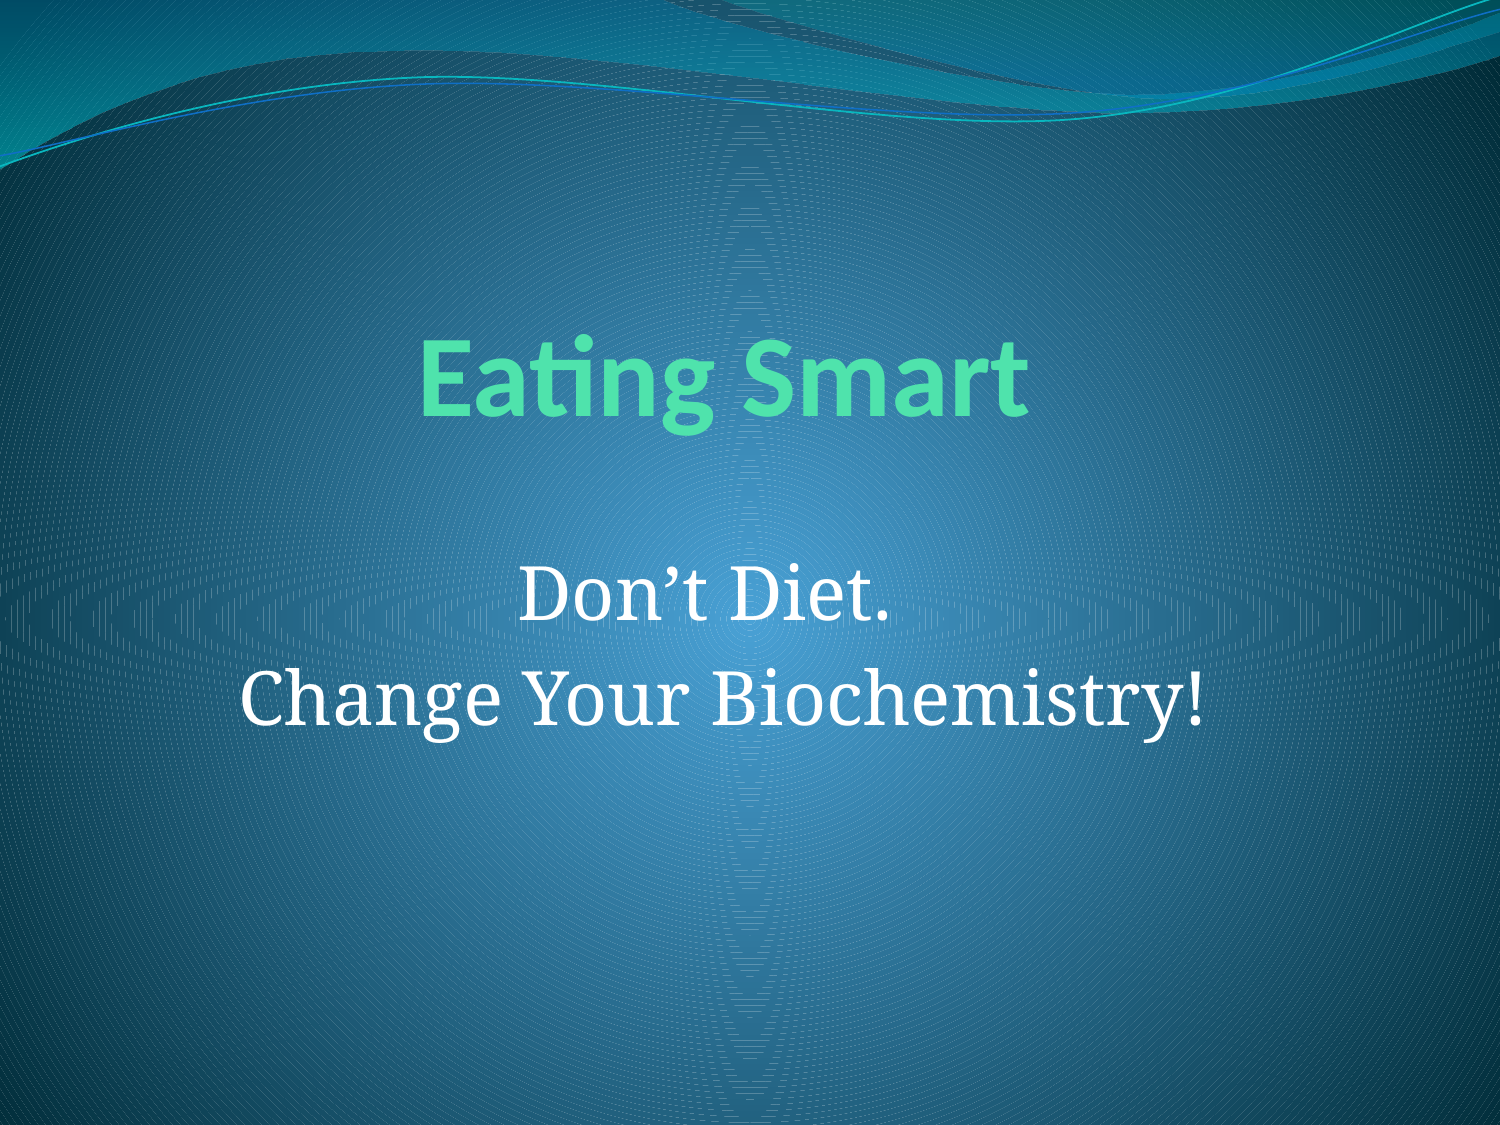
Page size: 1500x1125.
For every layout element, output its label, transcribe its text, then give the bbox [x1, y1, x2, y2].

list Don’t Diet. Change Your Biochemistry! [86, 537, 1362, 925]
title Eating Smart [86, 216, 1362, 440]
